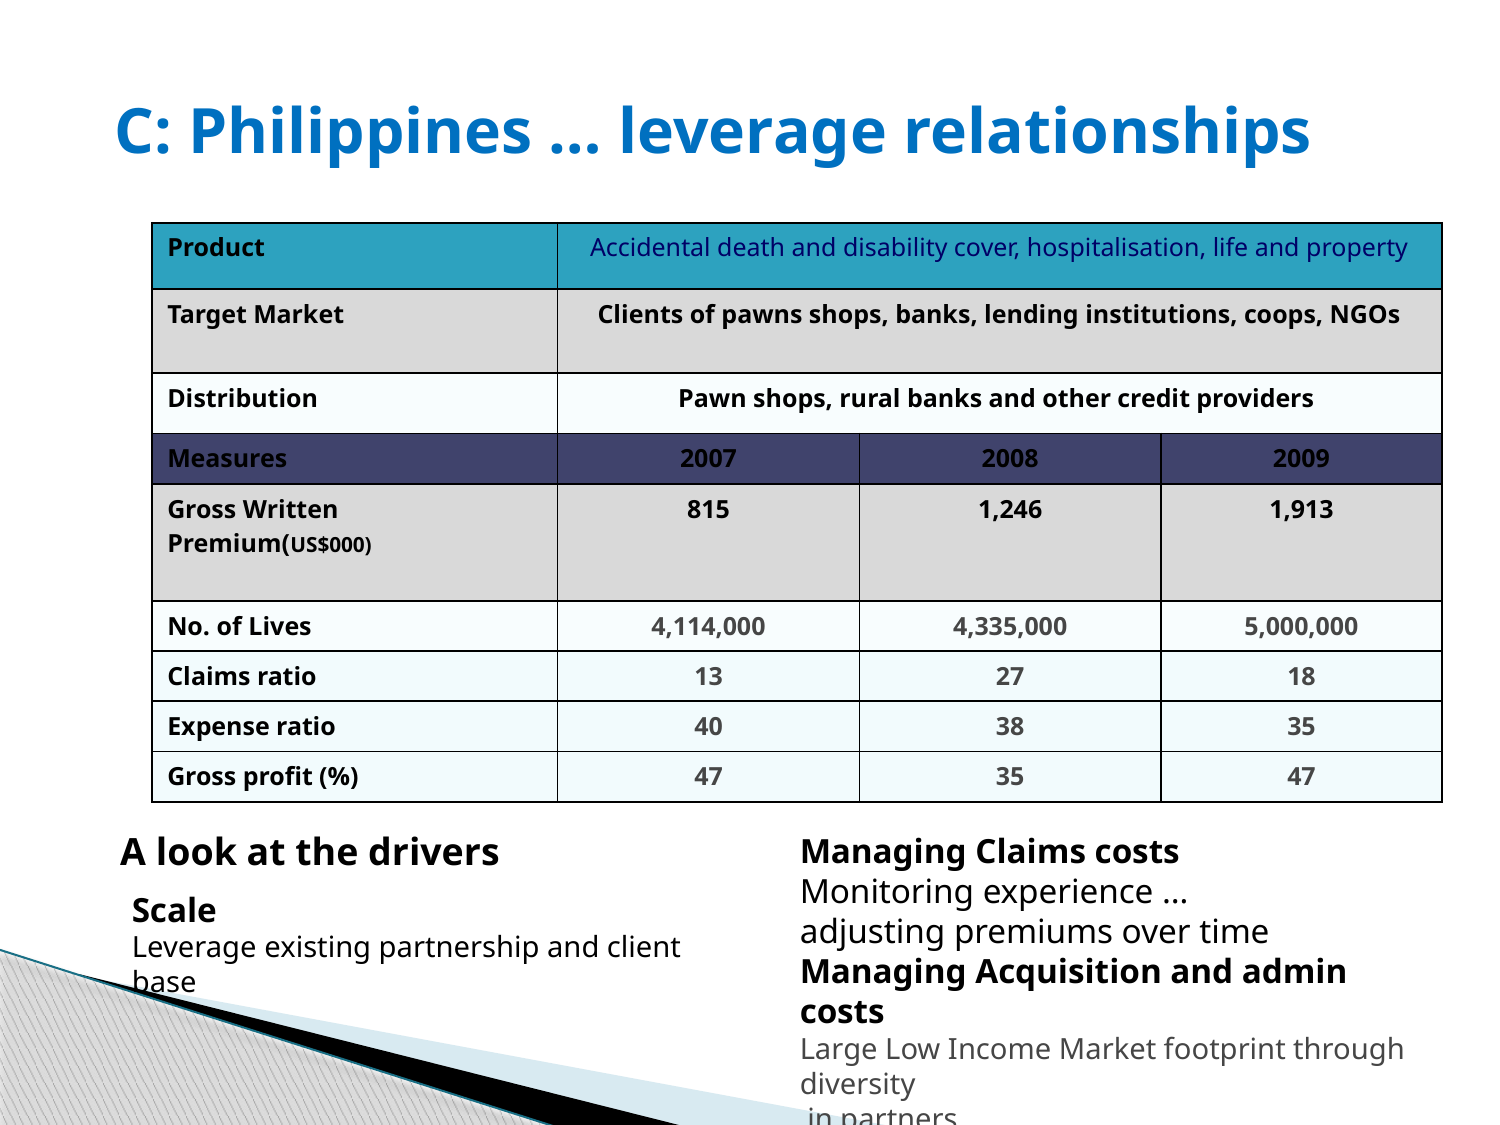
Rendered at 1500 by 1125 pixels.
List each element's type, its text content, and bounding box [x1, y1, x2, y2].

table_cell Target Market [153, 290, 557, 372]
text_box Scale Leverage existing partnership and client base [117, 881, 762, 1006]
table_cell Clients of pawns shops, banks, lending institutions, coops, NGOs [558, 290, 1441, 372]
title C: Philippines … leverage relationships [100, 48, 1376, 209]
table_header Accidental death and disability cover, hospitalisation, life and property [558, 224, 1441, 288]
text_box A look at the drivers [105, 820, 691, 881]
table_cell 18 [1162, 652, 1441, 700]
table_cell Distribution [153, 374, 557, 433]
table_cell Expense ratio [153, 702, 557, 751]
table_cell Claims ratio [153, 652, 557, 700]
table_cell 40 [558, 702, 859, 751]
table_cell 5,000,000 [1162, 602, 1441, 650]
table_cell No. of Lives [153, 602, 557, 650]
text_box Managing Claims costs Monitoring experience … adjusting premiums over time Managing Acquisition and admin costs Large Low Income Market footprint through diversity in partners [785, 823, 1447, 1125]
table_cell 27 [860, 652, 1160, 700]
table_cell 815 [558, 485, 859, 600]
table_cell Pawn shops, rural banks and other credit providers [558, 374, 1441, 433]
table_cell Gross profit (%) [153, 752, 557, 801]
table_cell 4,335,000 [860, 602, 1160, 650]
table_cell 2009 [1162, 434, 1441, 483]
table_cell 35 [860, 752, 1160, 801]
table_cell Gross Written Premium(US$000) [153, 485, 557, 600]
table_cell 13 [558, 652, 859, 700]
table_cell 1,913 [1162, 485, 1441, 600]
table_cell 38 [860, 702, 1160, 751]
table_cell 35 [1162, 702, 1441, 751]
table_cell 47 [1162, 752, 1441, 801]
table_cell 4,114,000 [558, 602, 859, 650]
table_cell 47 [558, 752, 859, 801]
table_cell 1,246 [860, 485, 1160, 600]
table_header Product [153, 224, 557, 288]
table_cell 2008 [860, 434, 1160, 483]
table_cell 2007 [558, 434, 859, 483]
table_cell Measures [153, 434, 557, 483]
